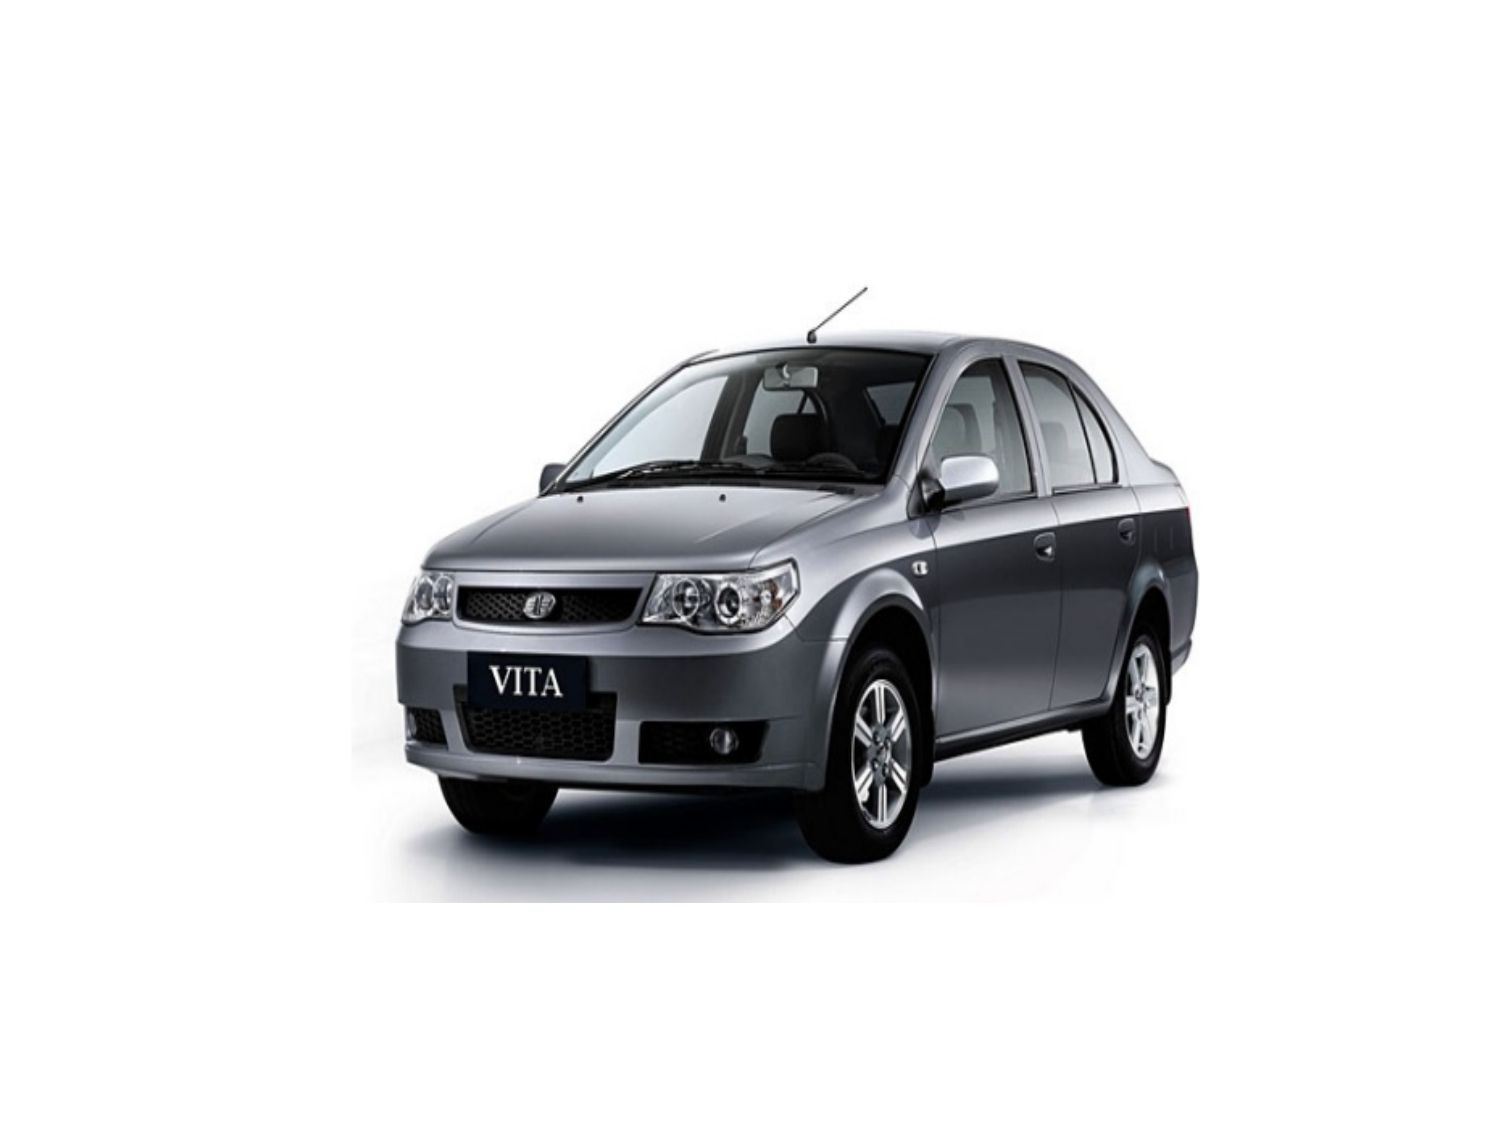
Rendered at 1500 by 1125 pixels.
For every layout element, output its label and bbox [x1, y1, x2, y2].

picture [351, 257, 1214, 903]
